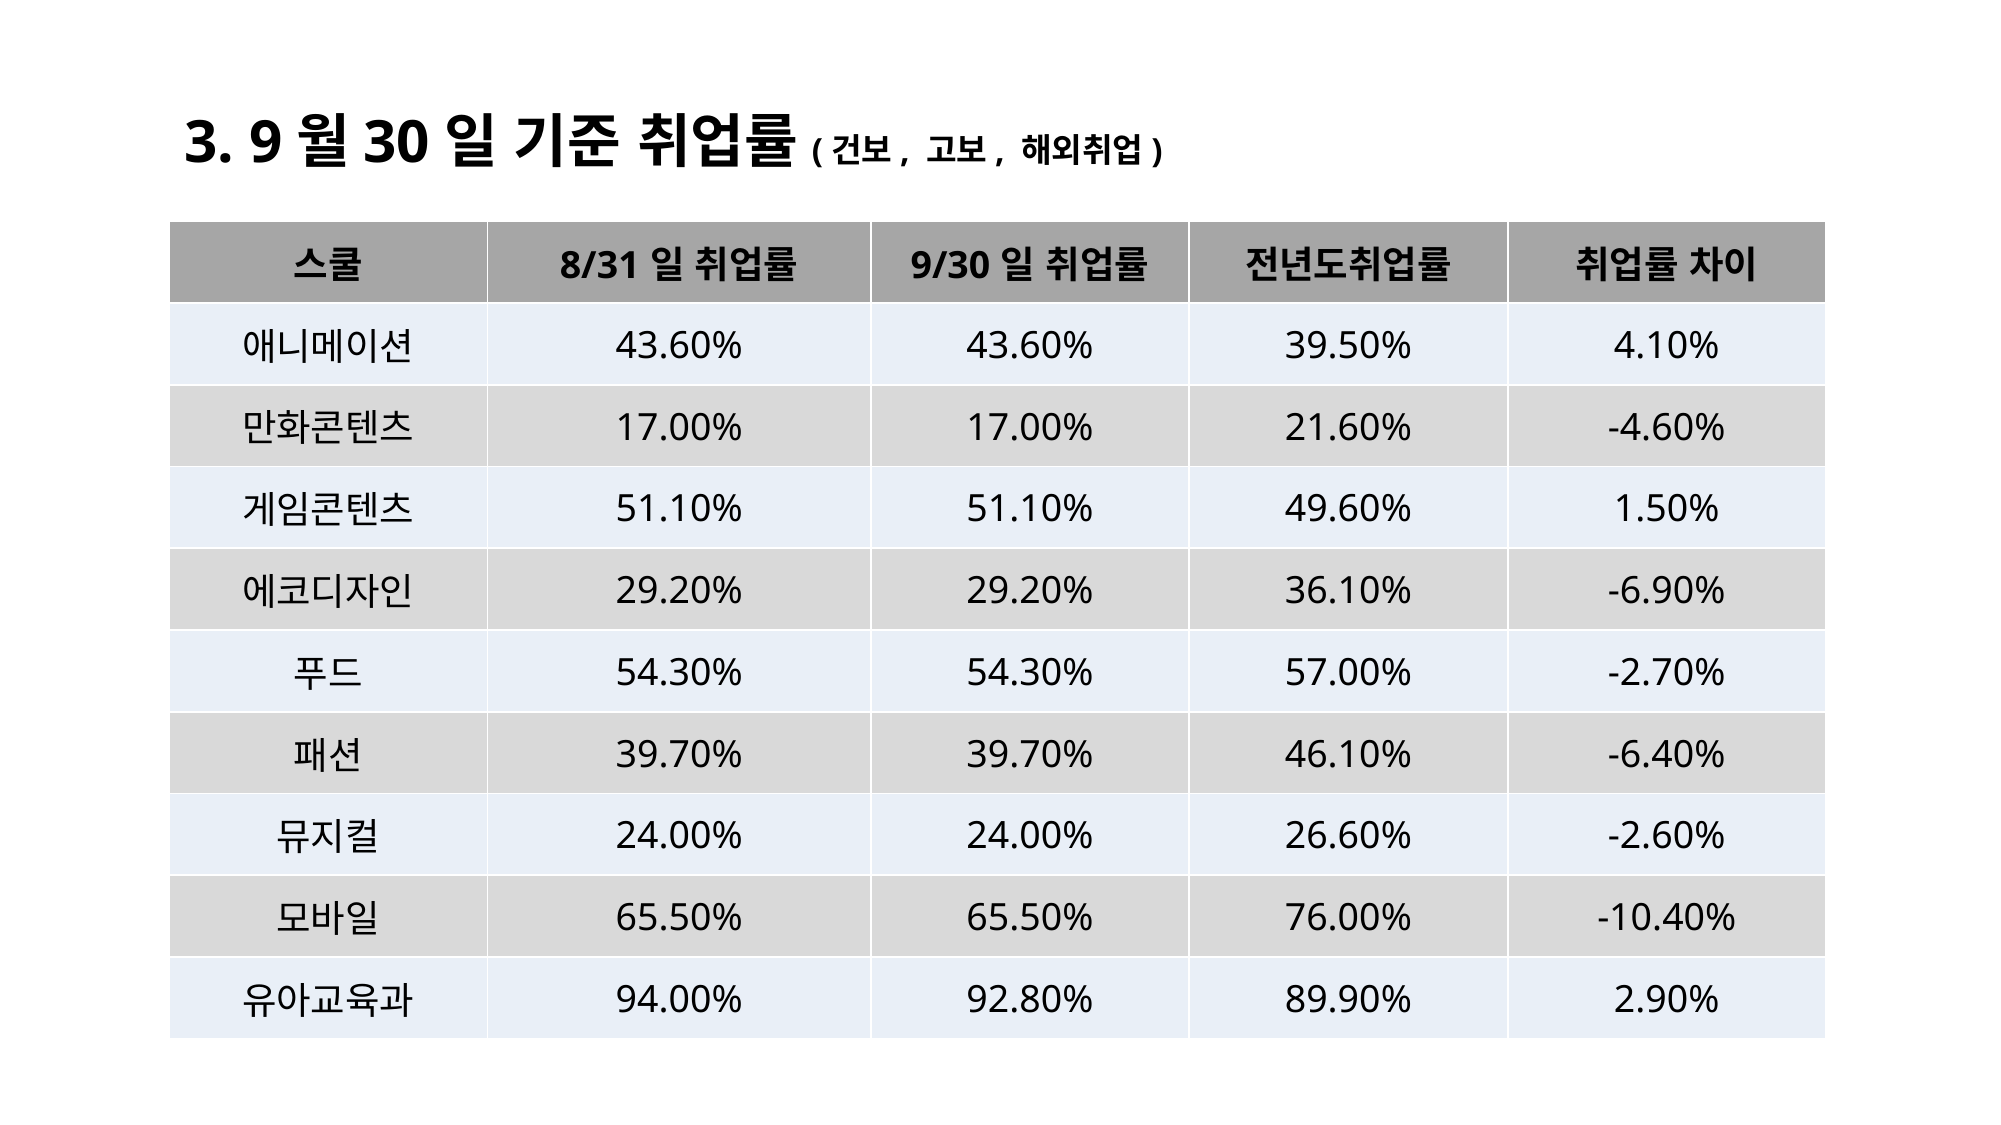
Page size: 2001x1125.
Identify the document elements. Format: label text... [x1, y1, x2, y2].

table_cell 51.10% [488, 467, 870, 547]
table_cell 29.20% [872, 549, 1188, 629]
table_header 취업률 차이 [1509, 222, 1825, 302]
table_cell -6.90% [1509, 549, 1825, 629]
table_cell 36.10% [1190, 549, 1507, 629]
table_header 8/31일 취업률 [488, 222, 870, 302]
table_header 전년도취업률 [1190, 222, 1507, 302]
table_cell -2.60% [1509, 794, 1825, 874]
table_cell -4.60% [1509, 386, 1825, 466]
table_cell 76.00% [1190, 876, 1507, 956]
table_cell 게임콘텐츠 [170, 467, 487, 547]
table_cell 21.60% [1190, 386, 1507, 466]
table_cell 92.80% [872, 958, 1188, 1038]
table_cell 패션 [170, 713, 487, 793]
table_cell 54.30% [872, 631, 1188, 711]
table_cell -2.70% [1509, 631, 1825, 711]
table_cell 65.50% [872, 876, 1188, 956]
table_cell 푸드 [170, 631, 487, 711]
table_cell 24.00% [488, 794, 870, 874]
table_cell 모바일 [170, 876, 487, 956]
table_cell -6.40% [1509, 713, 1825, 793]
table_cell 17.00% [488, 386, 870, 466]
table_cell 57.00% [1190, 631, 1507, 711]
table_header 스쿨 [170, 222, 487, 302]
table_cell 39.50% [1190, 304, 1507, 384]
table_cell 17.00% [872, 386, 1188, 466]
table_cell 49.60% [1190, 467, 1507, 547]
table_cell 1.50% [1509, 467, 1825, 547]
table_cell 애니메이션 [170, 304, 487, 384]
table_header 9/30일 취업률 [872, 222, 1188, 302]
table_cell 24.00% [872, 794, 1188, 874]
table_cell 65.50% [488, 876, 870, 956]
table_cell 4.10% [1509, 304, 1825, 384]
table_cell 2.90% [1509, 958, 1825, 1038]
table_cell 89.90% [1190, 958, 1507, 1038]
table_cell 51.10% [872, 467, 1188, 547]
table_cell 46.10% [1190, 713, 1507, 793]
table_cell 43.60% [872, 304, 1188, 384]
table_cell 만화콘텐츠 [170, 386, 487, 466]
table_cell 에코디자인 [170, 549, 487, 629]
table_cell 39.70% [488, 713, 870, 793]
table_cell 39.70% [872, 713, 1188, 793]
table_cell 43.60% [488, 304, 870, 384]
table_cell 유아교육과 [170, 958, 487, 1038]
table_cell 94.00% [488, 958, 870, 1038]
table_cell -10.40% [1509, 876, 1825, 956]
title 3. 9월30일 기준 취업률(건보, 고보, 해외취업) [169, 115, 1895, 243]
table_cell 뮤지컬 [170, 794, 487, 874]
table_cell 29.20% [488, 549, 870, 629]
table_cell 26.60% [1190, 794, 1507, 874]
table_cell 54.30% [488, 631, 870, 711]
